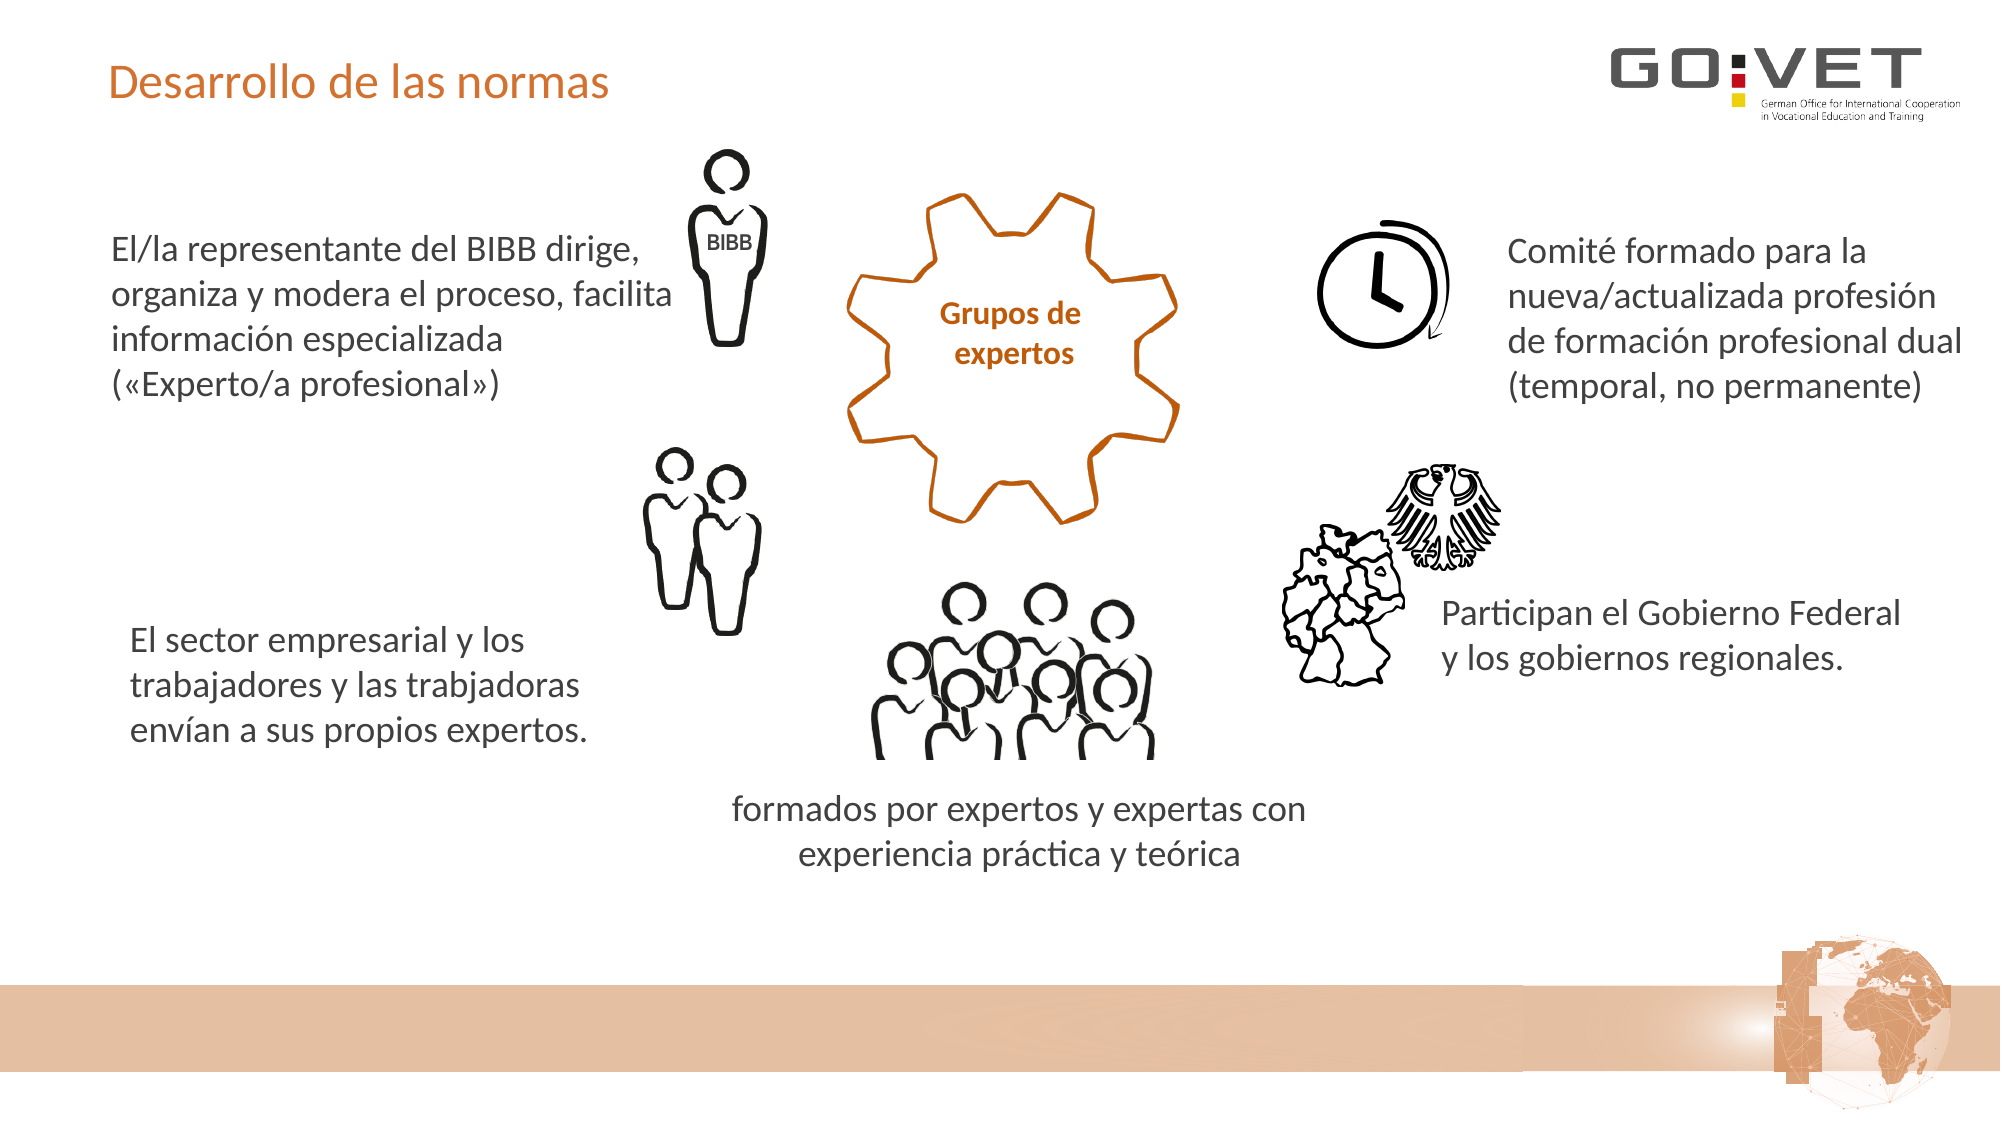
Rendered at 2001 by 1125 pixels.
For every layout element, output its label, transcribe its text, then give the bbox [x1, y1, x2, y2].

picture [642, 447, 762, 636]
picture [846, 192, 1180, 525]
picture [1611, 48, 1960, 122]
picture [1316, 220, 1451, 349]
text_box El sector empresarial y los trabajadores y las trabjadoras envían a sus propios expertos. [115, 607, 718, 758]
picture [1282, 464, 1501, 687]
text_box El/la representante del BIBB dirige, organiza y modera el proceso, facilita información especializada («Experto/a profesional») [96, 216, 826, 412]
text_box formados por expertos y expertas con experiencia práctica y teórica [666, 776, 1373, 882]
text_box Comité formado para la nueva/actualizada profesión de formación profesional dual (temporal, no permanente) [1492, 218, 1989, 414]
text_box Participan el Gobierno Federal y los gobiernos regionales. [1426, 580, 1925, 686]
title Desarrollo de las normas [108, 48, 1585, 122]
picture [871, 581, 1155, 861]
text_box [687, 149, 772, 347]
